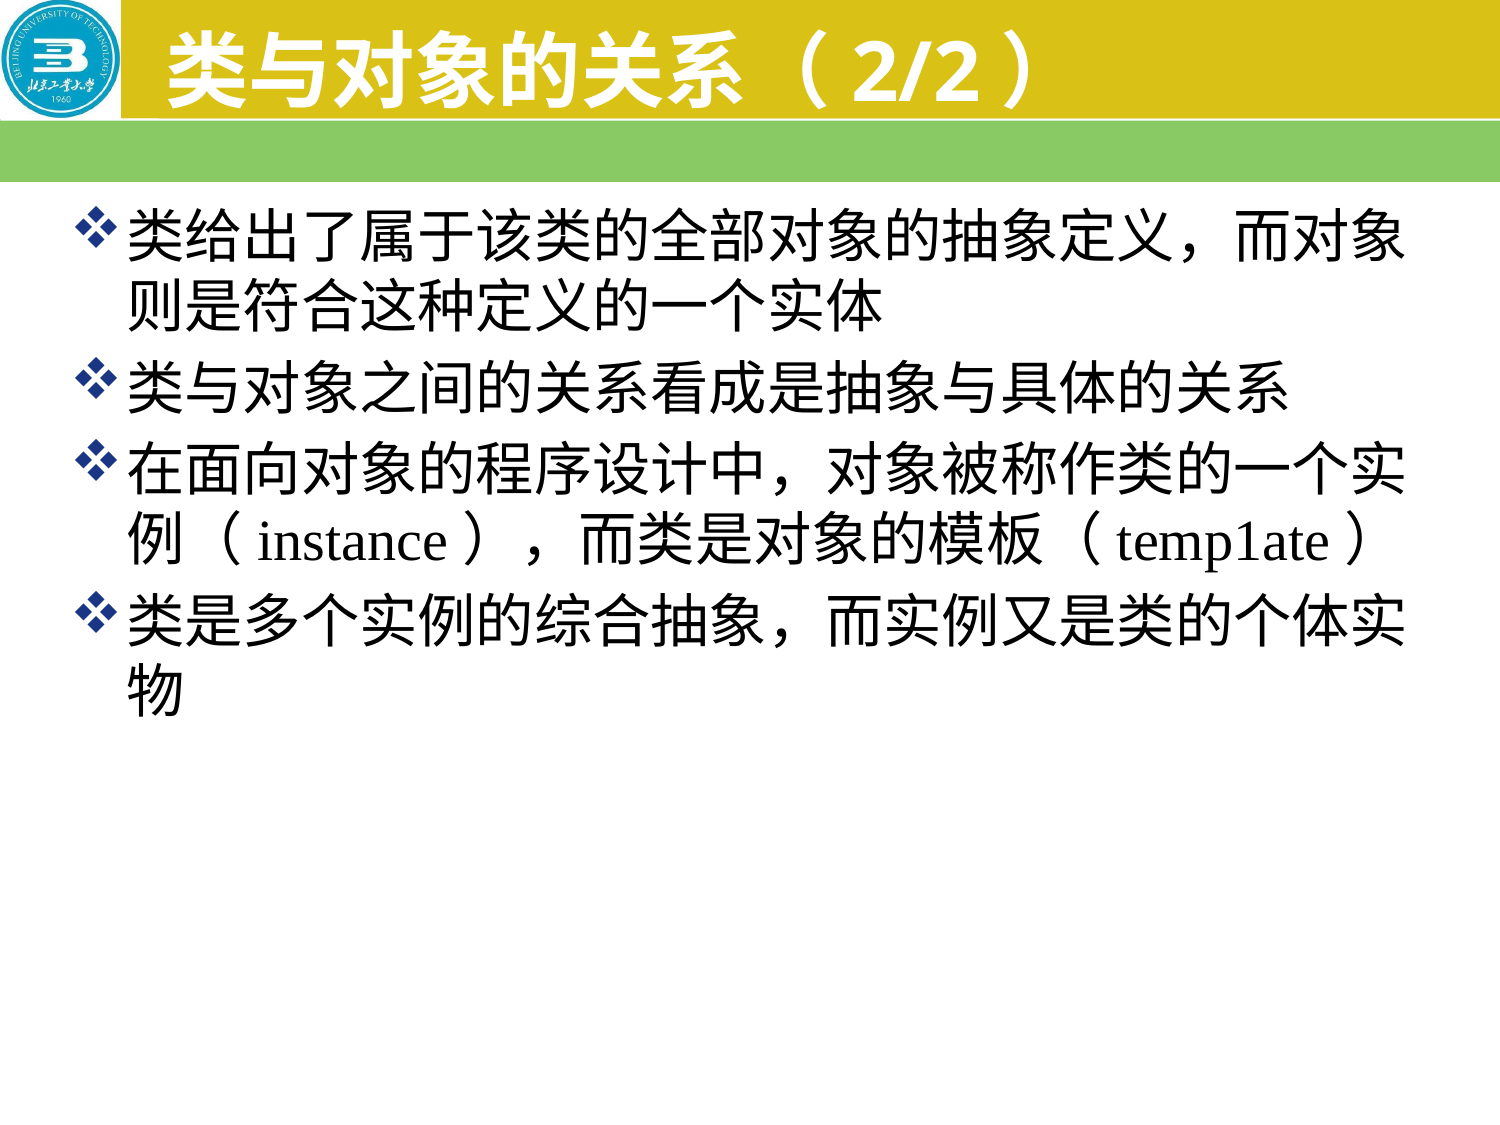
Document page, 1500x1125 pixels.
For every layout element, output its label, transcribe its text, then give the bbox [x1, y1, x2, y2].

list 类给出了属于该类的全部对象的抽象定义，而对象则是符合这种定义的一个实体 类与对象之间的关系看成是抽象与具体的关系 在面向对象的程序设计中，对象被称作类的一个实例（instance），而类是对象的模板（temp1ate） 类是多个实例的综合抽象，而实例又是类的个体实物 [55, 191, 1456, 1055]
title 类与对象的关系（2/2） [150, 28, 1313, 109]
picture [0, 0, 121, 119]
picture [5, 3, 115, 113]
